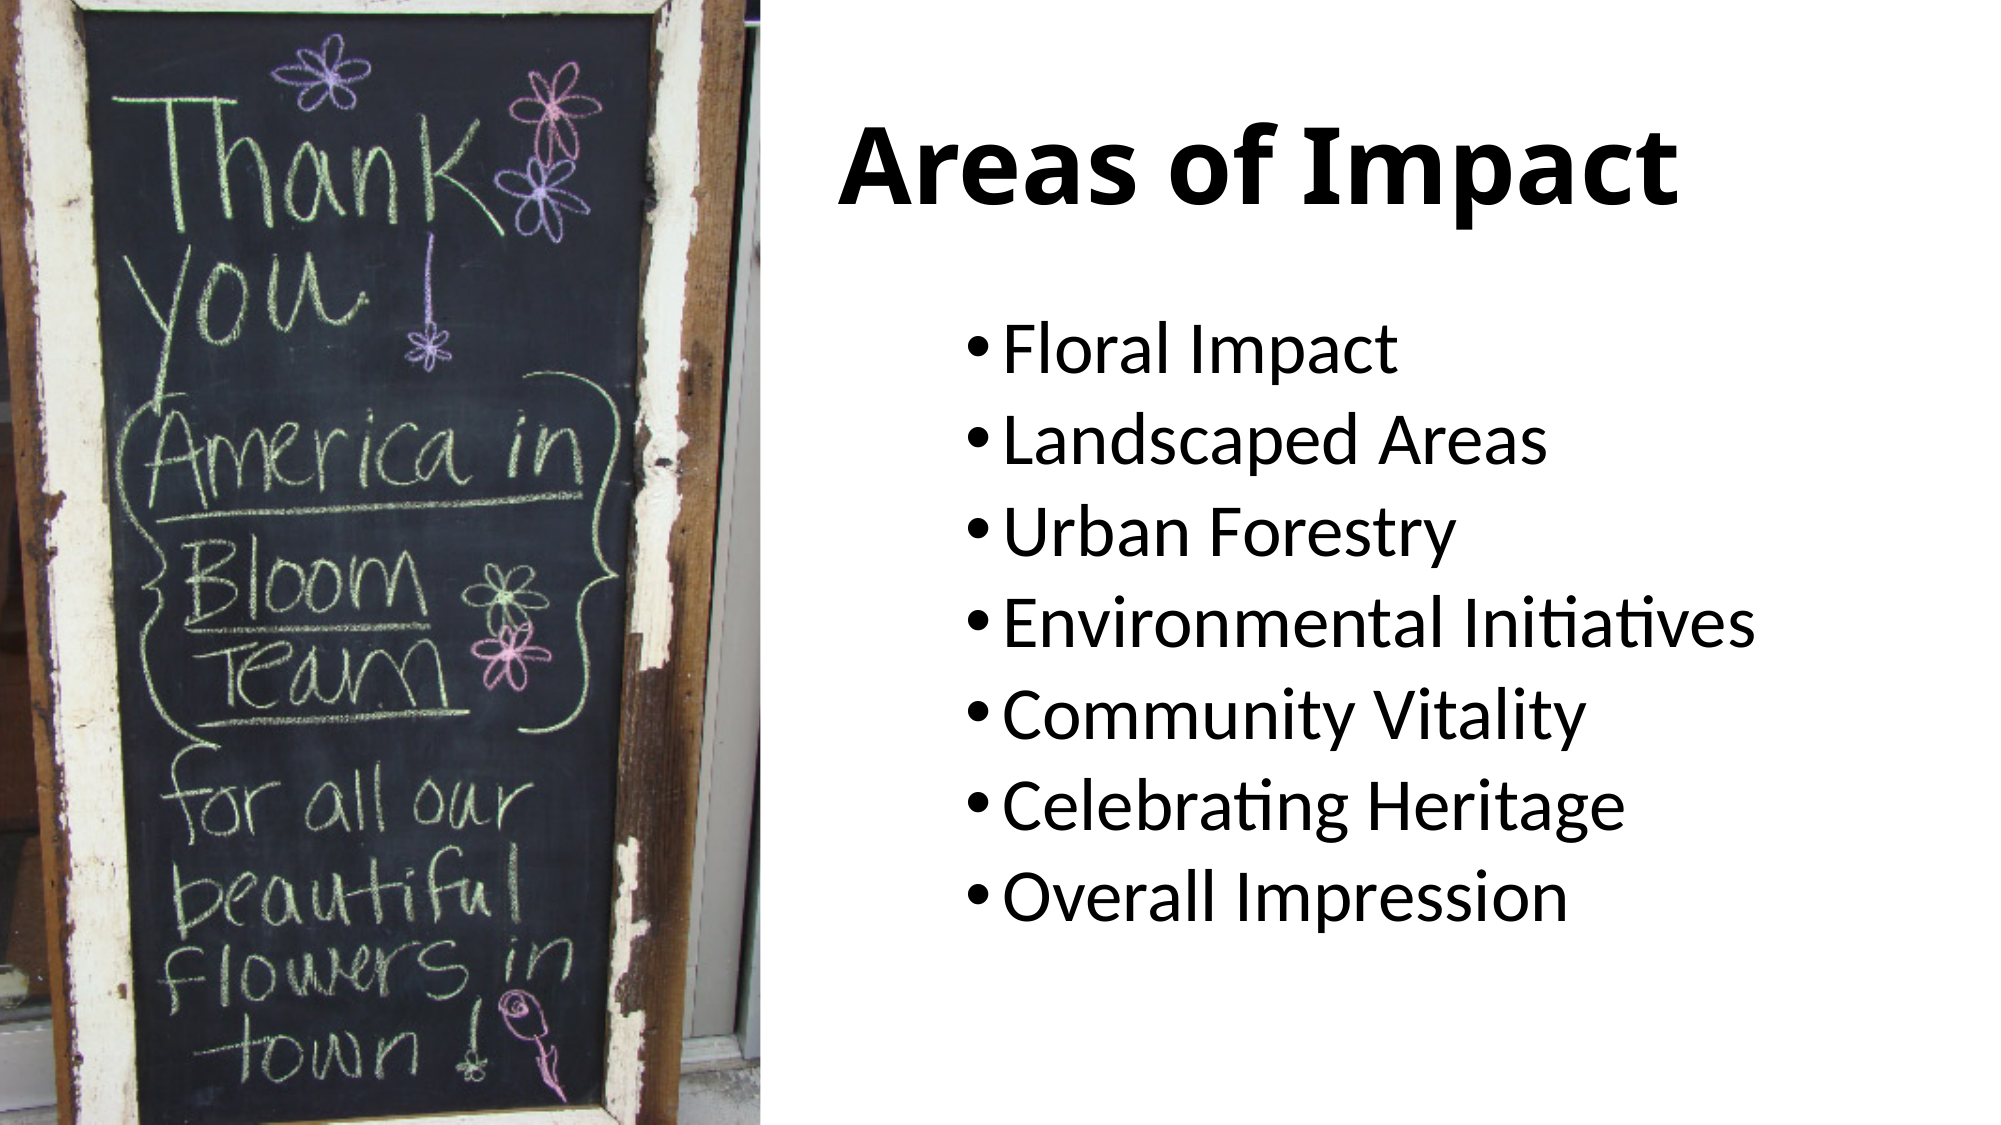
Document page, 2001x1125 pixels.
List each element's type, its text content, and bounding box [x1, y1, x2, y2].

picture [0, 0, 761, 1125]
text_box Floral Impact Landscaped Areas Urban Forestry Environmental Initiatives Community Vitality Celebrating Heritage Overall Impression [912, 301, 1895, 1021]
text_box Areas of Impact [823, 104, 1975, 236]
